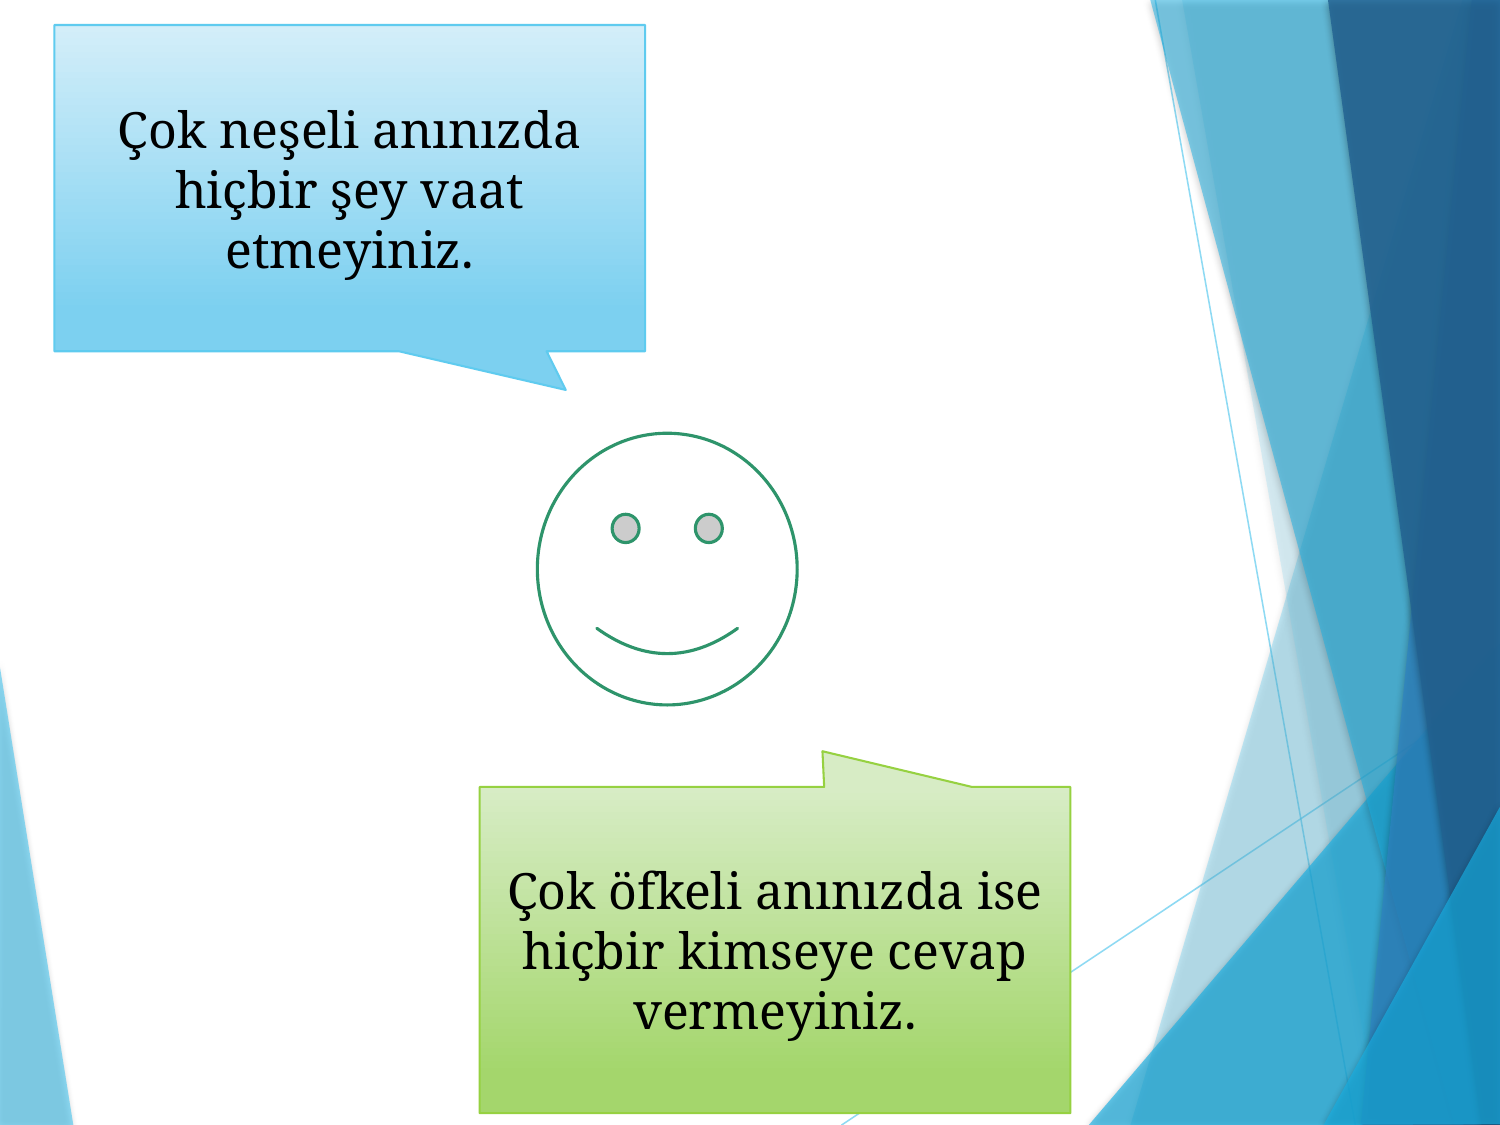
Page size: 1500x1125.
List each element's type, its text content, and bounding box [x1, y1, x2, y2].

text_box Çok öfkeli anınızda ise hiçbir kimseye cevap vermeyiniz. [478, 750, 1072, 1115]
text_box Çok neşeli anınızda hiçbir şey vaat etmeyiniz. [53, 23, 647, 391]
text_box [535, 431, 799, 707]
